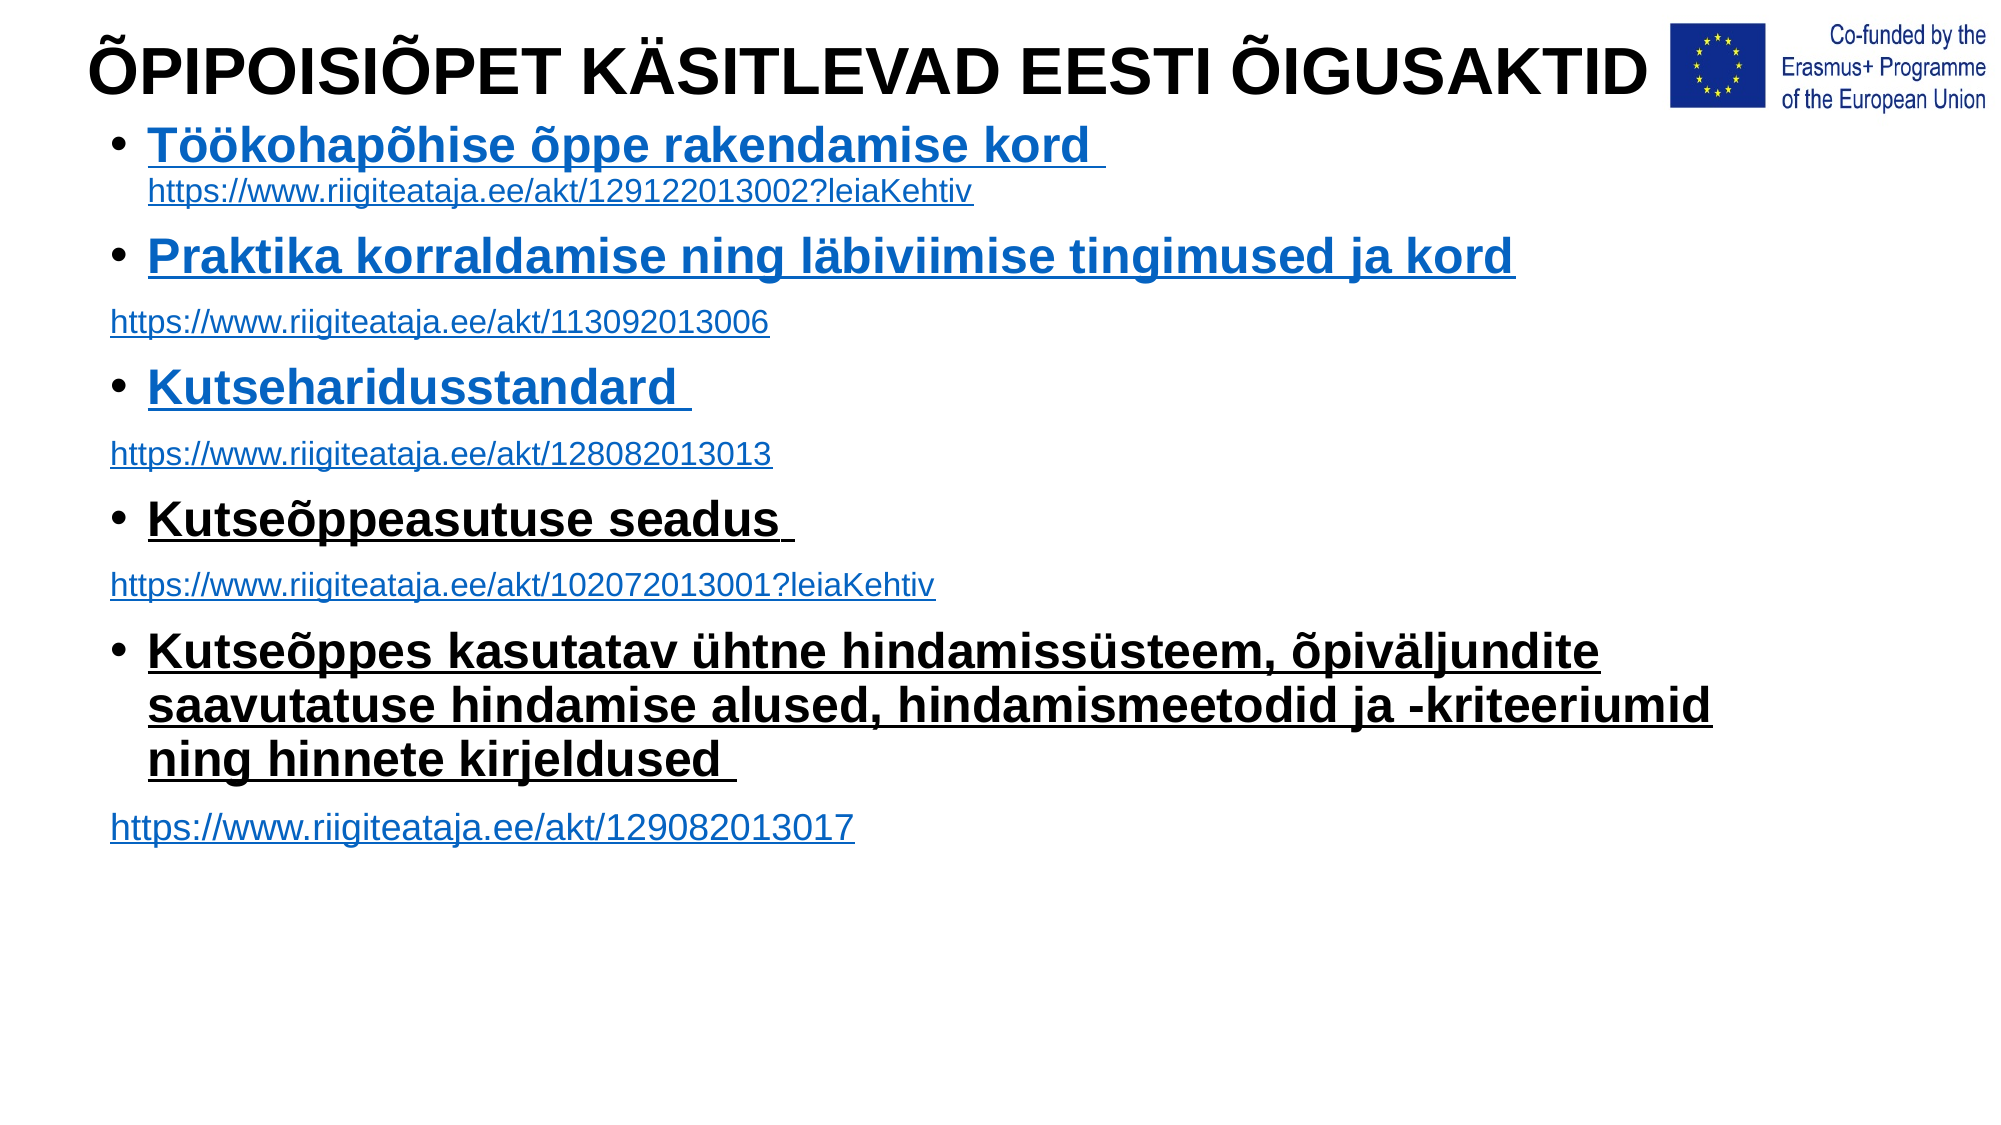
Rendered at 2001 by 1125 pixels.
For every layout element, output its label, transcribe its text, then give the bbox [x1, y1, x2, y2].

list Töökohapõhise õppe rakendamise kord https://www.riigiteataja.ee/akt/129122013002?leiaKehtiv Praktika korraldamise ning läbiviimise tingimused ja kord https://www.riigiteataja.ee/akt/113092013006 Kutseharidusstandard https://www.riigiteataja.ee/akt/128082013013 Kutseõppeasutuse seadus https://www.riigiteataja.ee/akt/102072013001?leiaKehtiv Kutseõppes kasutatav ühtne hindamissüsteem, õpiväljundite saavutatuse hindamise alused, hindamismeetodid ja -kriteeriumid ning hinnete kirjeldused https://www.riigiteataja.ee/akt/129082013017 [95, 111, 1821, 1101]
title ÕPIPOISIÕPET KÄSITLEVAD EESTI ÕIGUSAKTID [72, 6, 1649, 139]
picture [1649, 0, 2000, 133]
